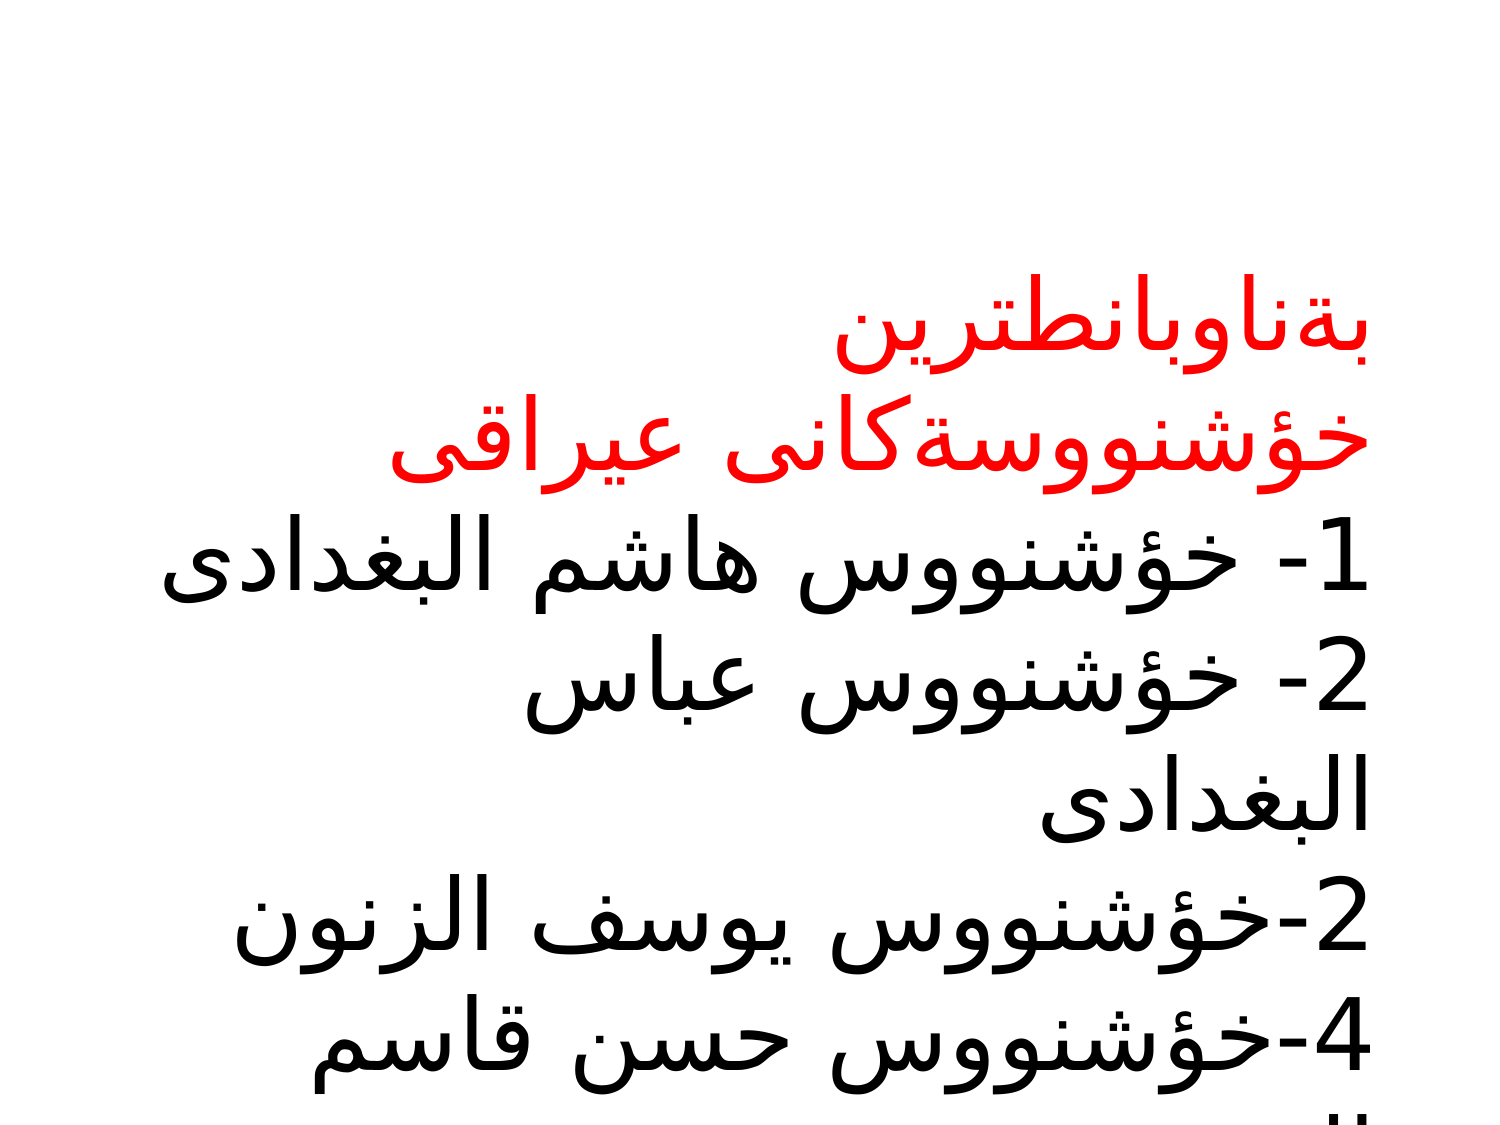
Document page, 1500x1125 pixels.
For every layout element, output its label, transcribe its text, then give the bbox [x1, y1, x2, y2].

text_box بةناوبانطترين خؤشنووسةكانى عيراقى 1- خؤشنووس هاشم البغدادى 2- خؤشنووس عباس البغدادى 2-خؤشنووس يوسف الزنون 4-خؤشنووس حسن قاسم الحبش [138, 243, 1391, 1125]
